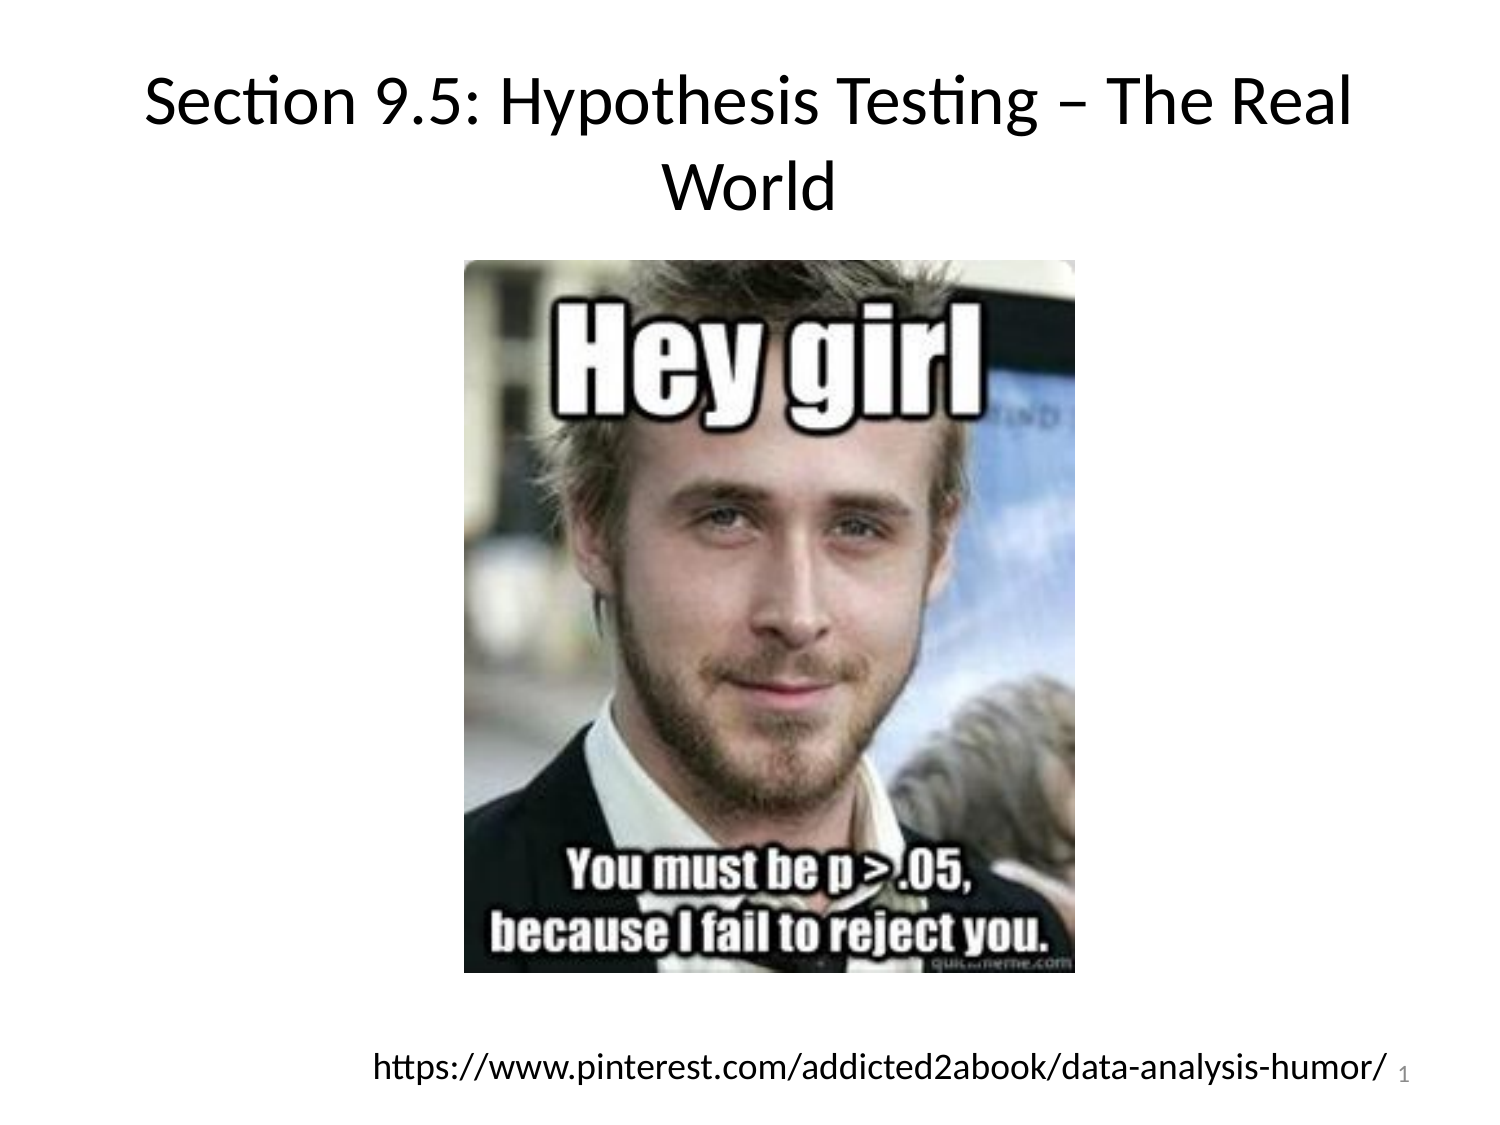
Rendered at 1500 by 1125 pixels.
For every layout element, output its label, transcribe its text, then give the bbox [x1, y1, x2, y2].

picture [463, 259, 1076, 973]
text_box https://www.pinterest.com/addicted2abook/data-analysis-humor/ [357, 1034, 1403, 1095]
title Section 9.5: Hypothesis Testing – The Real World [75, 45, 1425, 233]
slide_number 1 [1074, 1042, 1425, 1103]
